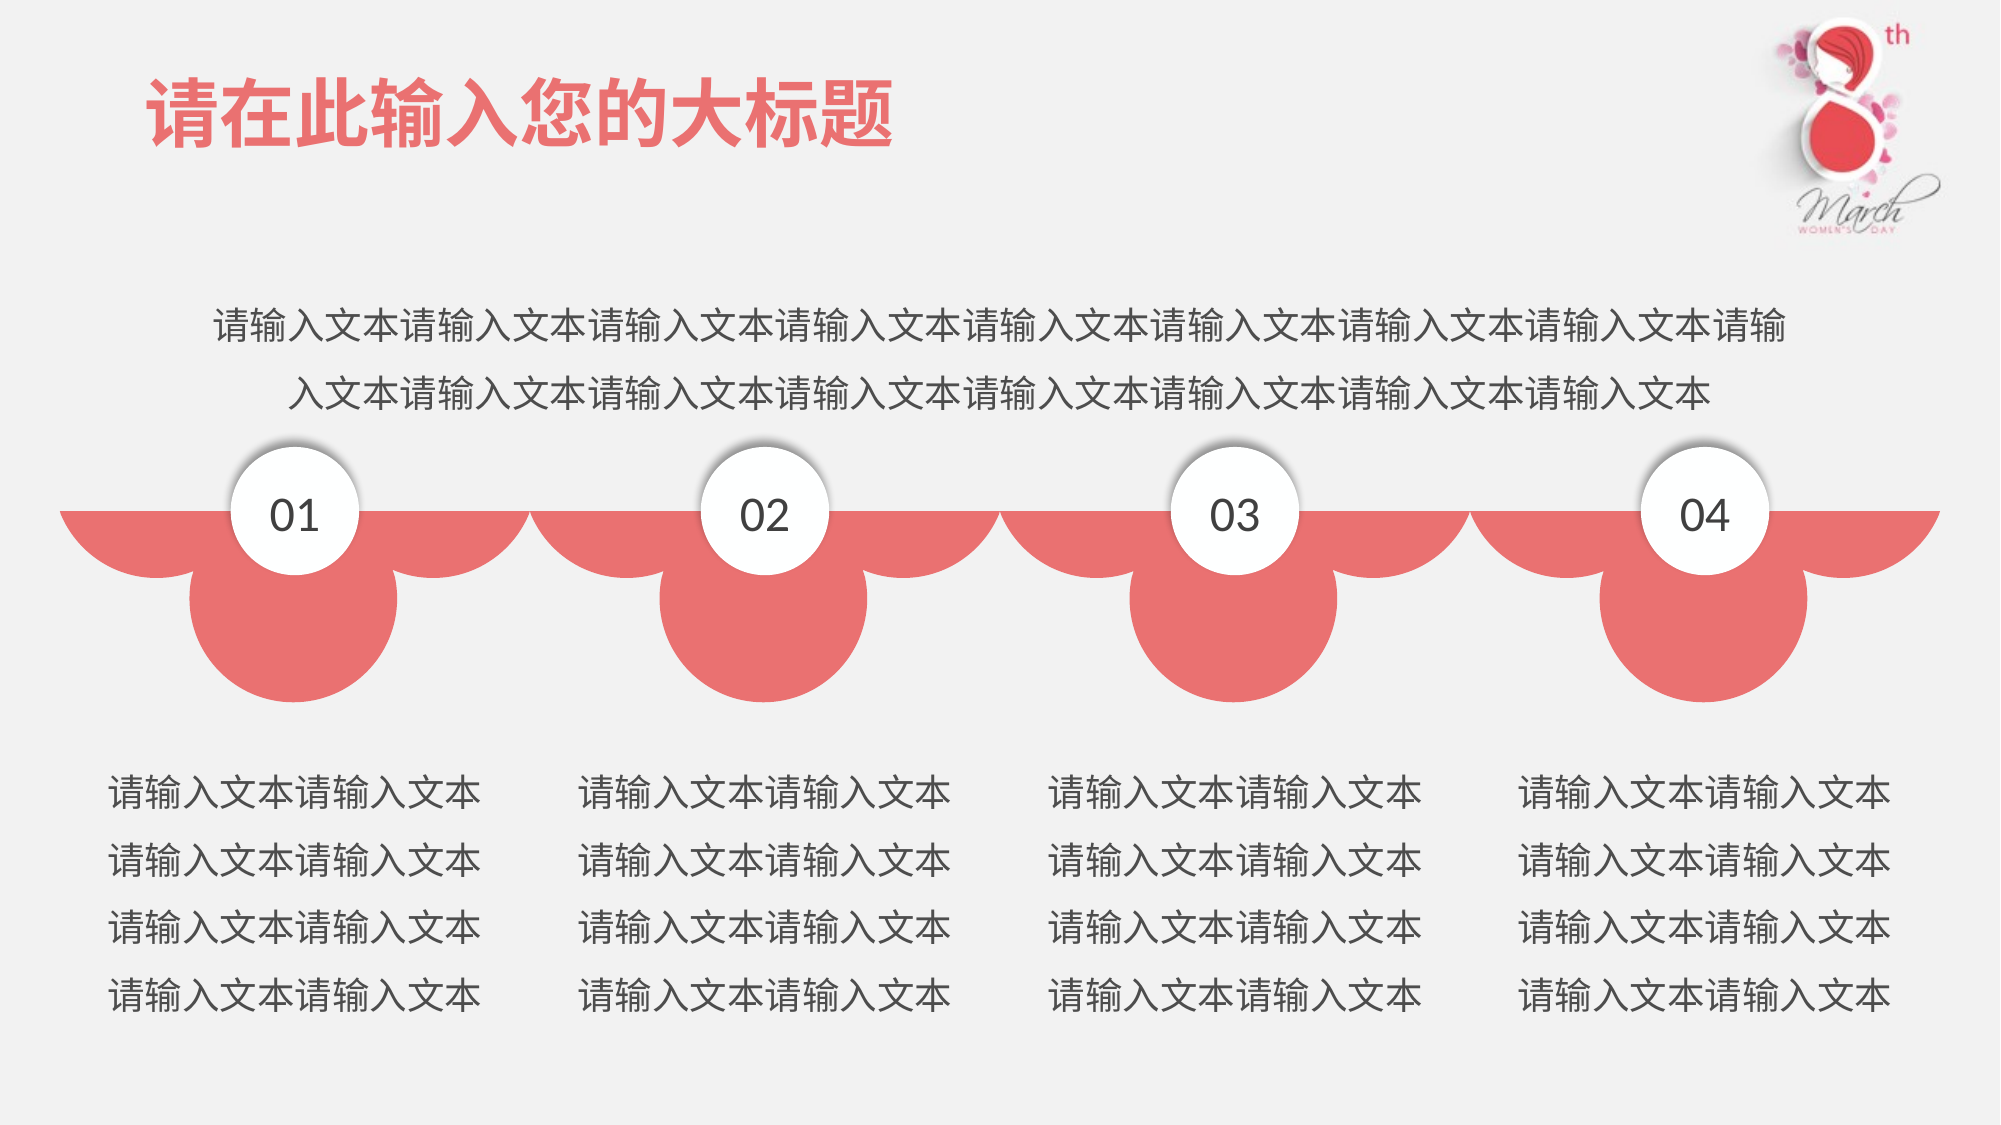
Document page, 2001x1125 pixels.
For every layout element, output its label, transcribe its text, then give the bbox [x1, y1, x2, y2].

text_box [529, 511, 1000, 703]
text_box 04 [1640, 448, 1770, 576]
text_box 请输入文本请输入文本请输入文本请输入文本请输入文本请输入文本请输入文本请输入文本 [80, 710, 510, 1053]
text_box [999, 511, 1470, 703]
picture [0, 0, 2000, 1125]
text_box 01 [230, 448, 360, 576]
text_box 请输入文本请输入文本请输入文本请输入文本请输入文本请输入文本请输入文本请输入文本 [1490, 710, 1920, 1053]
text_box 03 [1170, 448, 1300, 576]
text_box 请输入文本请输入文本请输入文本请输入文本请输入文本请输入文本请输入文本请输入文本 [550, 710, 980, 1053]
text_box [1470, 511, 1941, 703]
title 请在此输入您的大标题 [129, 34, 1771, 200]
text_box 02 [700, 448, 830, 576]
text_box 请输入文本请输入文本请输入文本请输入文本请输入文本请输入文本请输入文本请输入文本请输入文本请输入文本请输入文本请输入文本请输入文本请输入文本请输入文本请输入文本 [185, 246, 1815, 448]
text_box 请输入文本请输入文本请输入文本请输入文本请输入文本请输入文本请输入文本请输入文本 [1020, 710, 1450, 1053]
text_box [59, 511, 530, 703]
